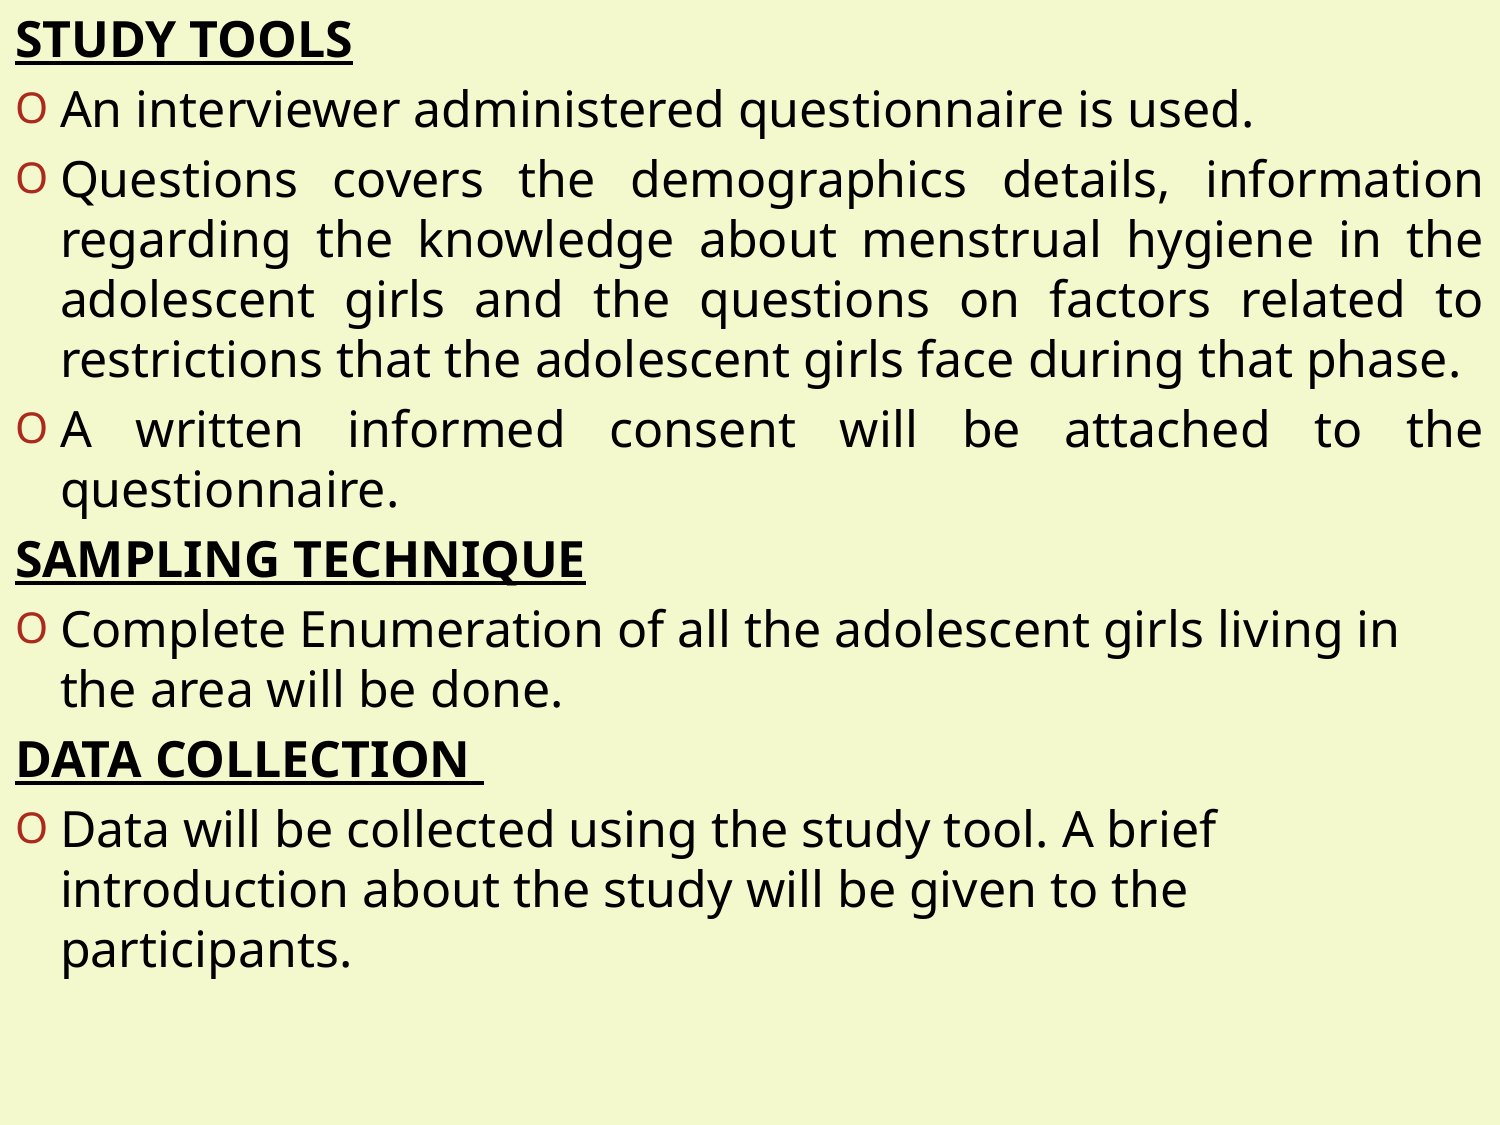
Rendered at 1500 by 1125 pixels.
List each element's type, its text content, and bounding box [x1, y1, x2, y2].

list STUDY TOOLS An interviewer administered questionnaire is used. Questions covers the demographics details, information regarding the knowledge about menstrual hygiene in the adolescent girls and the questions on factors related to restrictions that the adolescent girls face during that phase. A written informed consent will be attached to the questionnaire. SAMPLING TECHNIQUE Complete Enumeration of all the adolescent girls living in the area will be done. DATA COLLECTION Data will be collected using the study tool. A brief introduction about the study will be given to the participants. [0, 0, 1500, 1125]
